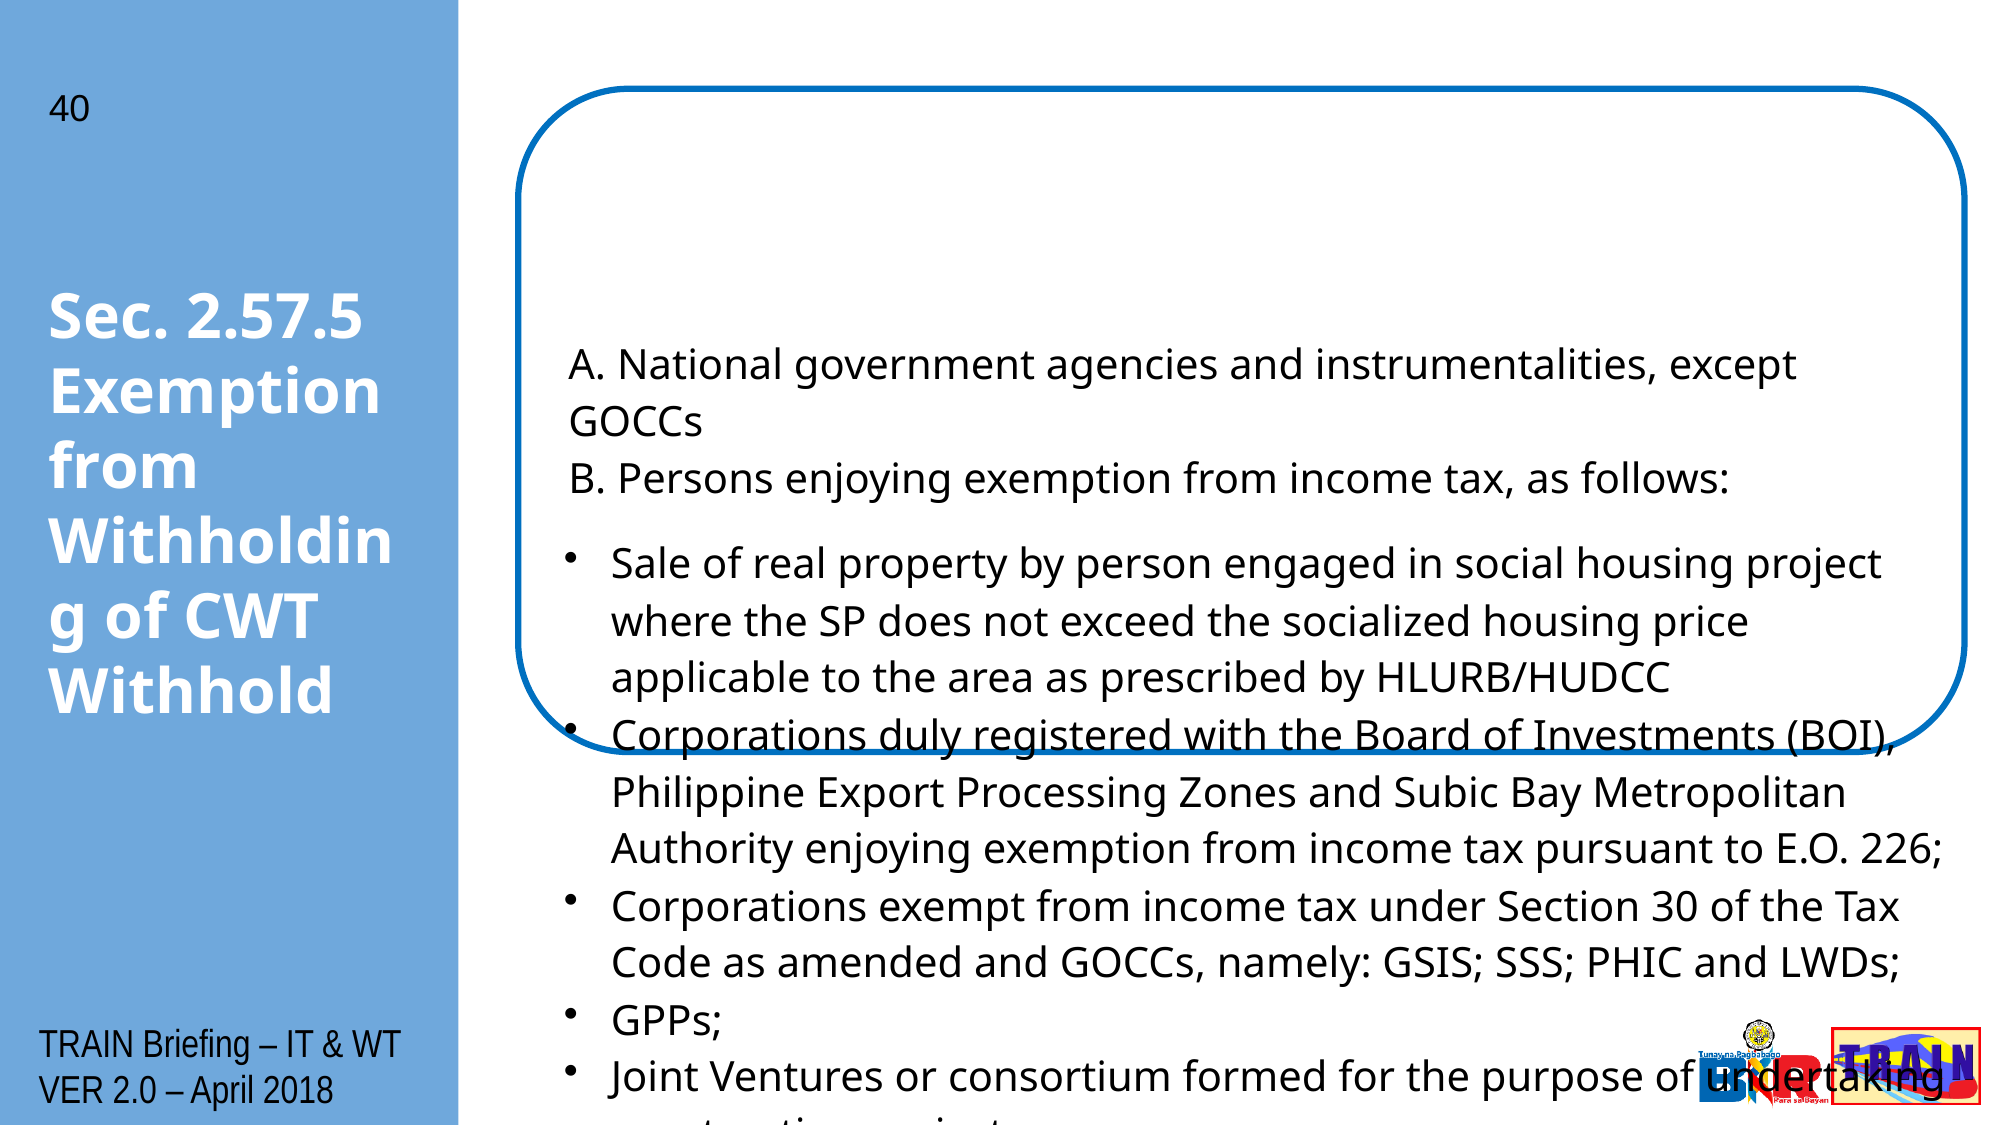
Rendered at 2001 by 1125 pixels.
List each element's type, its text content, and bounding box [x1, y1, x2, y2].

picture [1762, 1071, 1774, 1088]
slide_number 40 [33, 69, 133, 156]
title Sec. 2.57.5 Exemption from Withholding of CWT Withhold [33, 261, 430, 856]
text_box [517, 88, 1965, 1058]
picture [1680, 1027, 1981, 1124]
